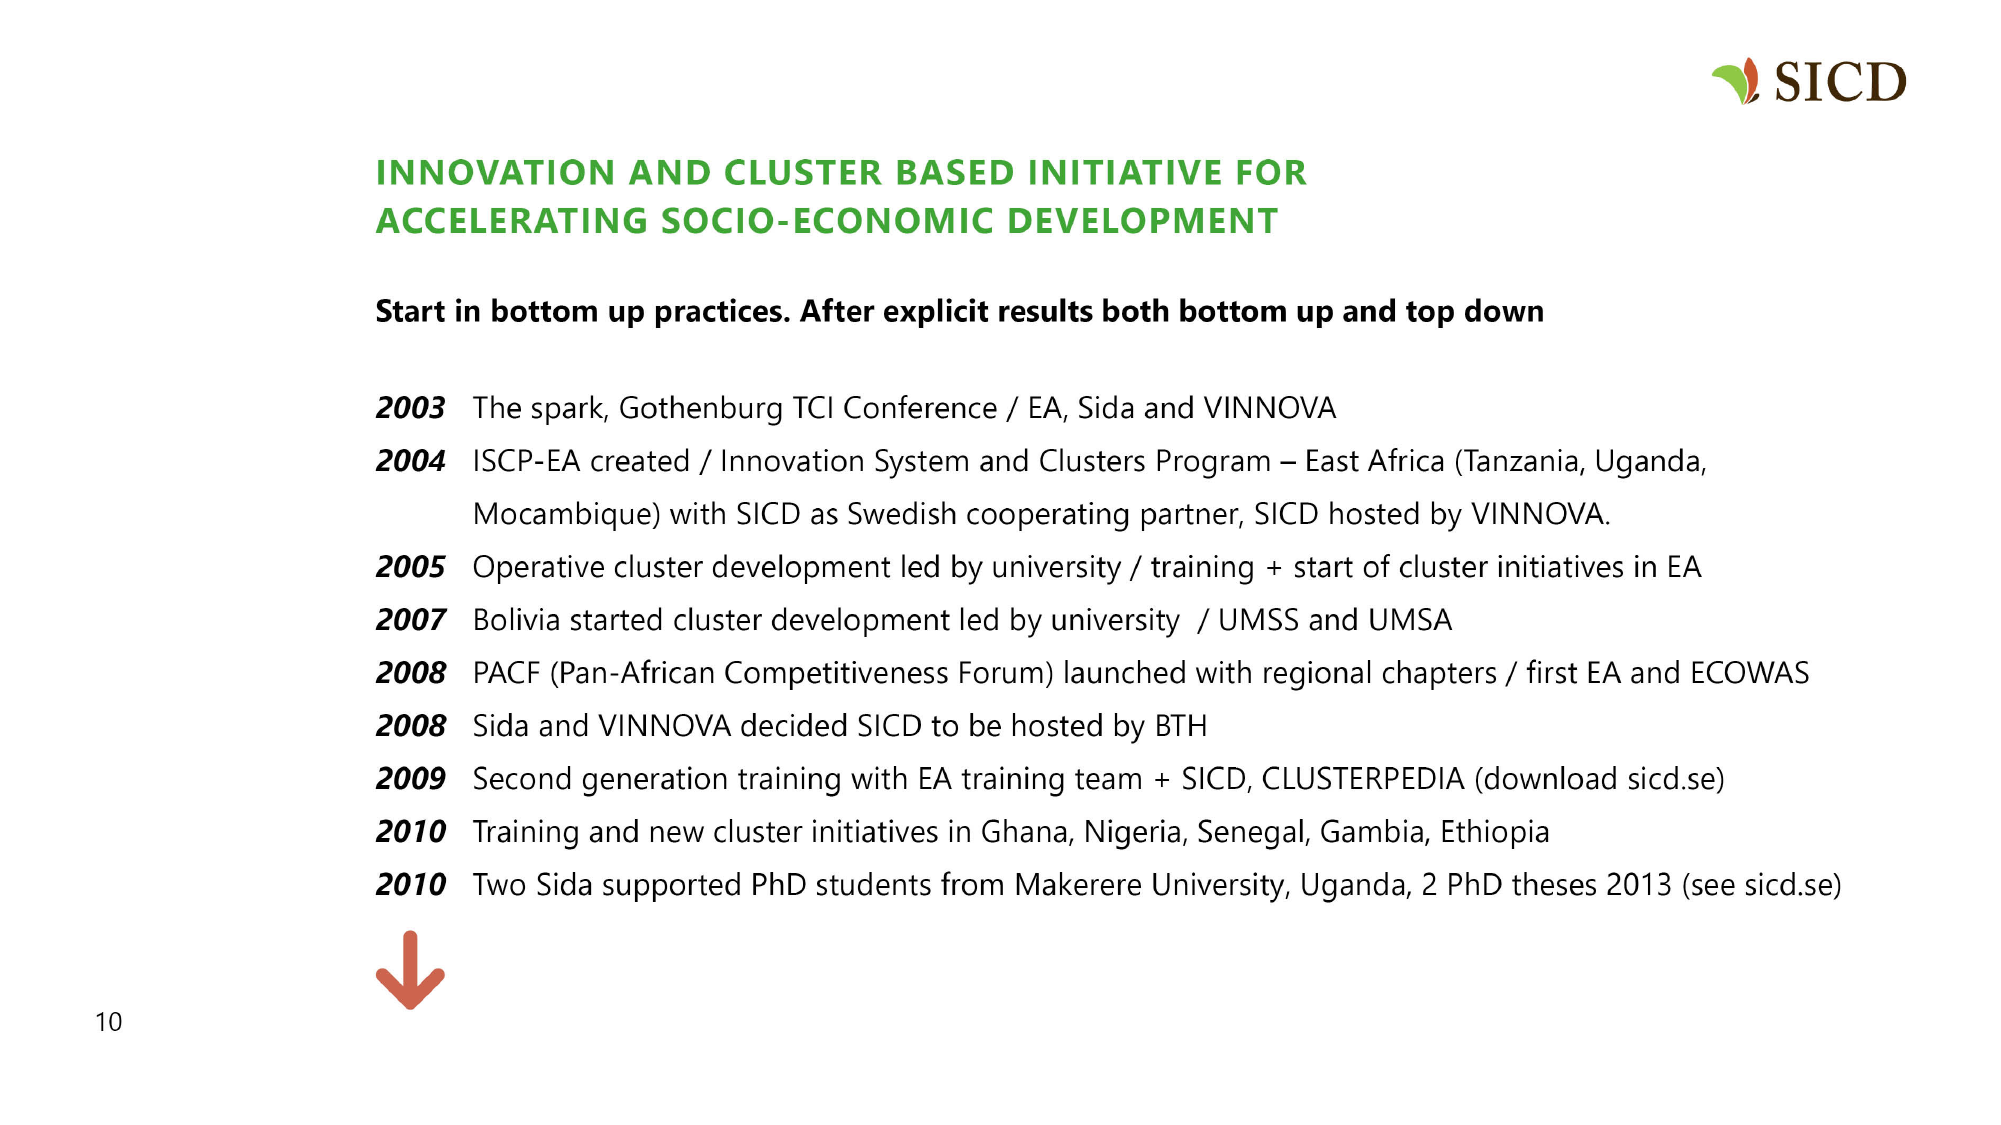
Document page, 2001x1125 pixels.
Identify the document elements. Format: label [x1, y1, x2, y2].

list [0, 0, 2000, 1125]
